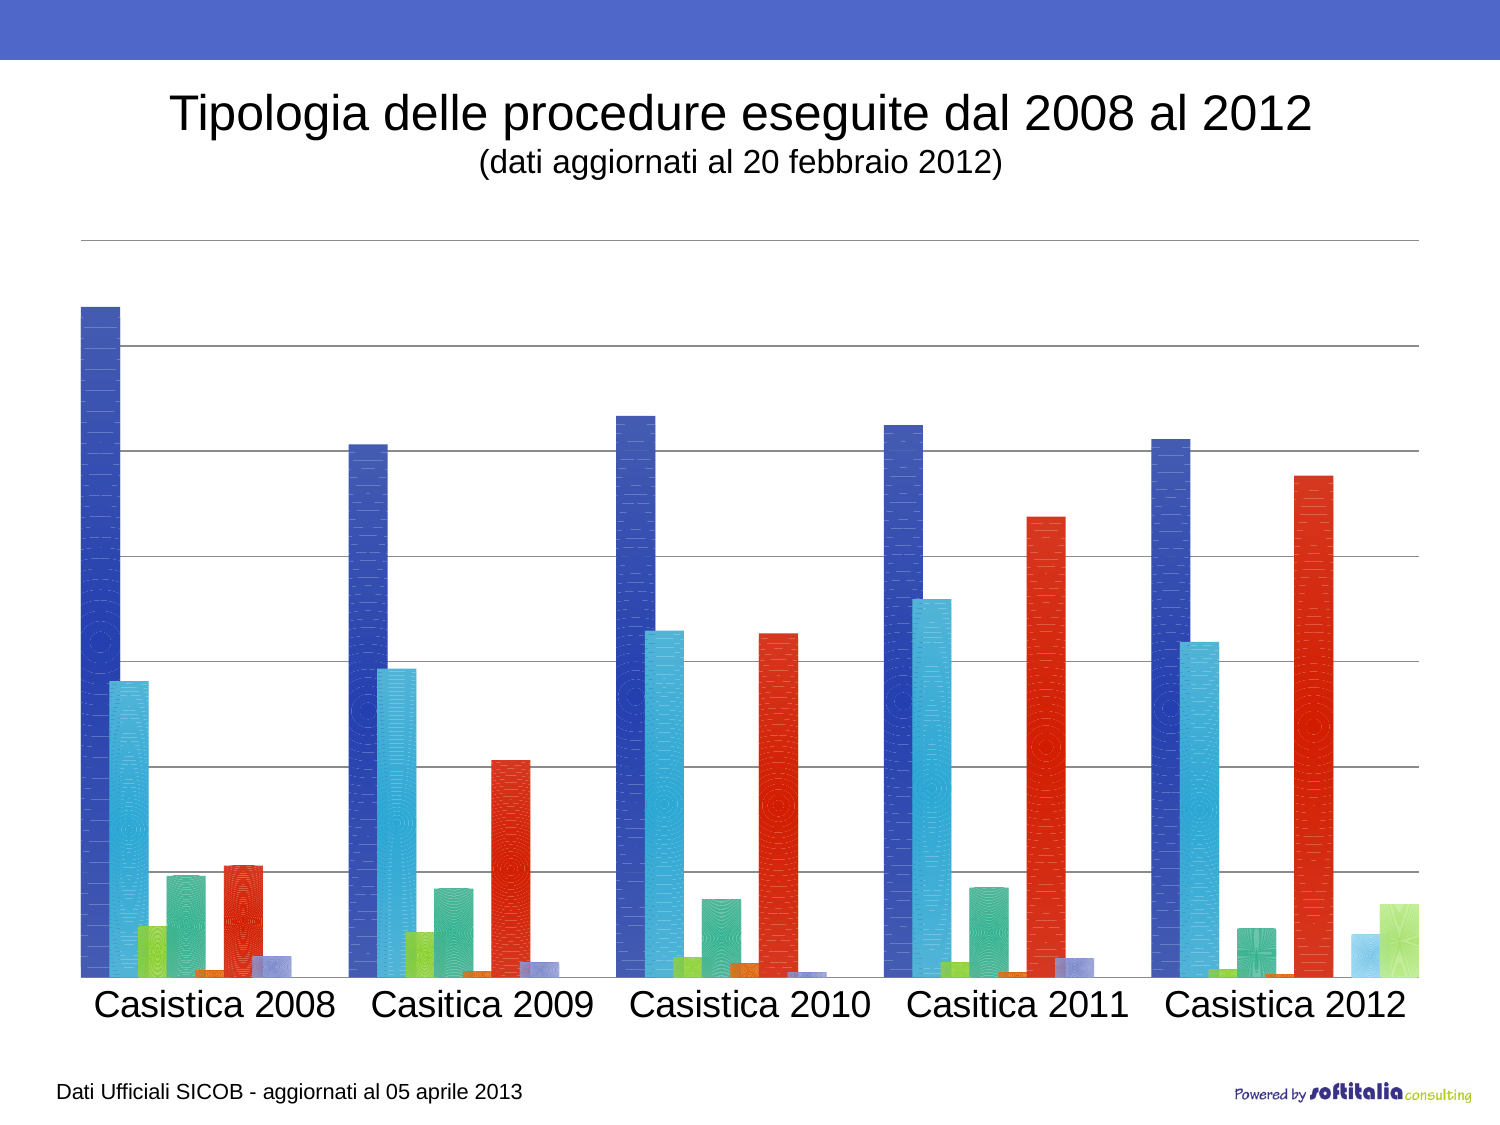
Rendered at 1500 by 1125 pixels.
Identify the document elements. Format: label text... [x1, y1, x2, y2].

chart [52, 224, 1448, 1043]
picture [1234, 1082, 1471, 1103]
text_box Tipologia delle procedure eseguite dal 2008 al 2012 (dati aggiornati al 20 febbraio 2012) [0, 40, 1483, 220]
